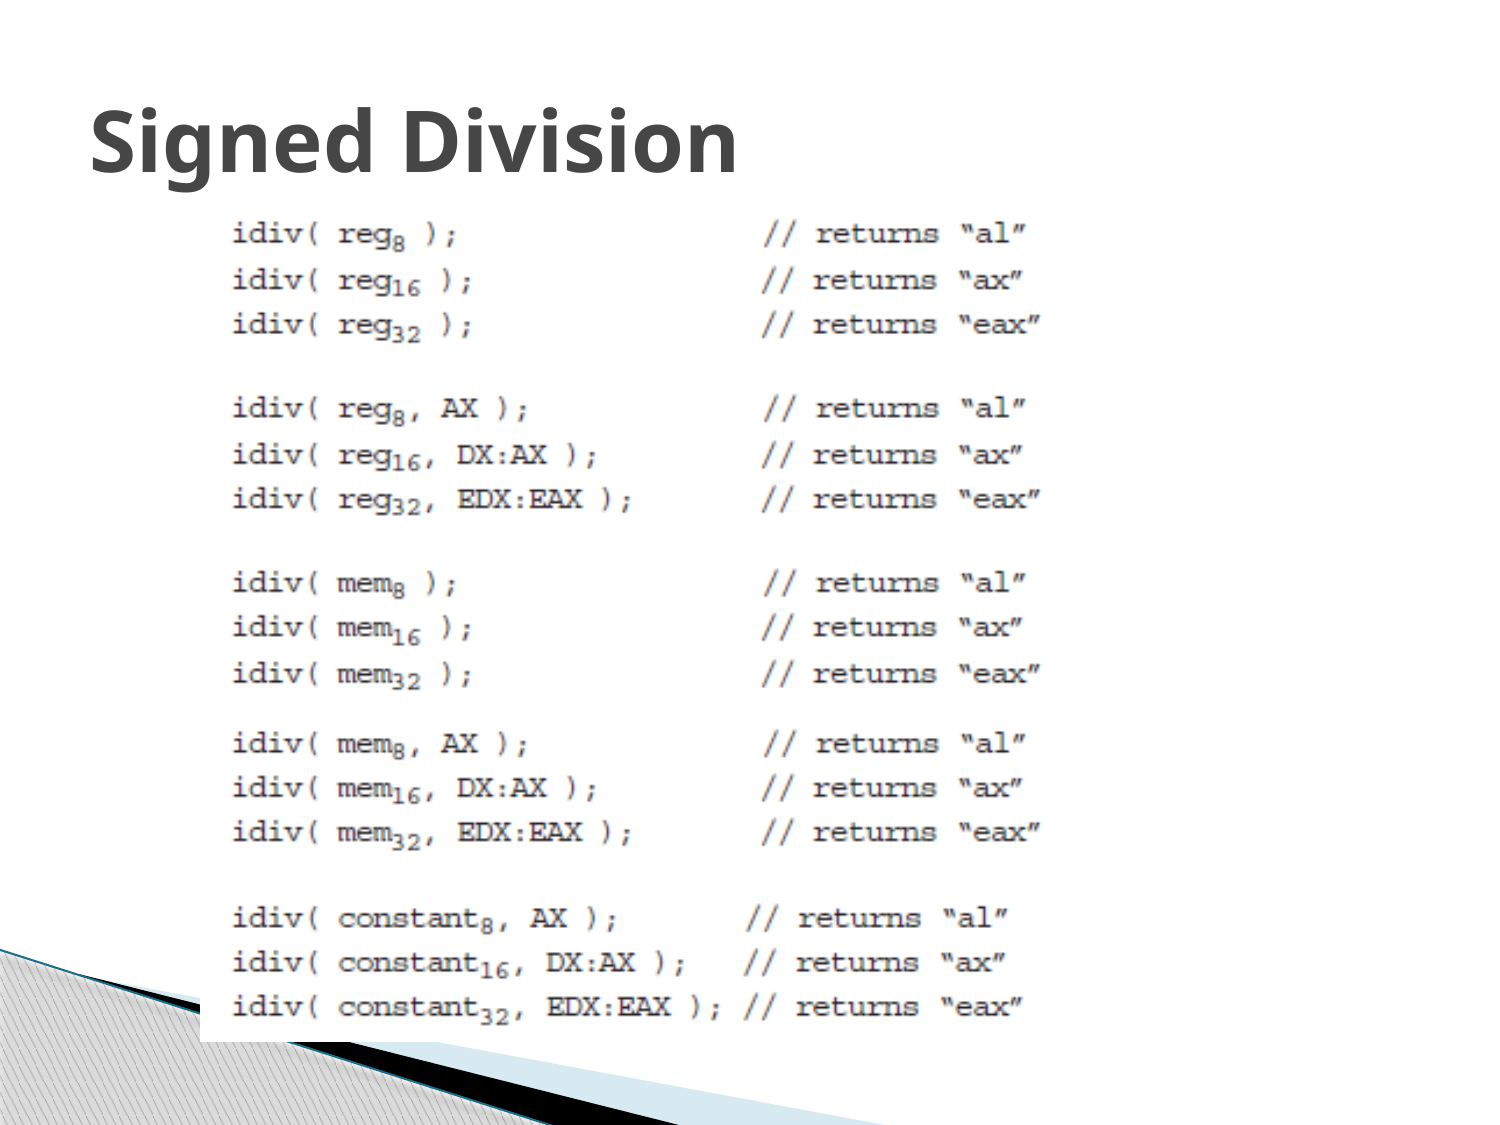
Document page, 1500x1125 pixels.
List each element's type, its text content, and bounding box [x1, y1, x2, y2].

title Signed Division [75, 45, 1425, 233]
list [199, 199, 1063, 1042]
